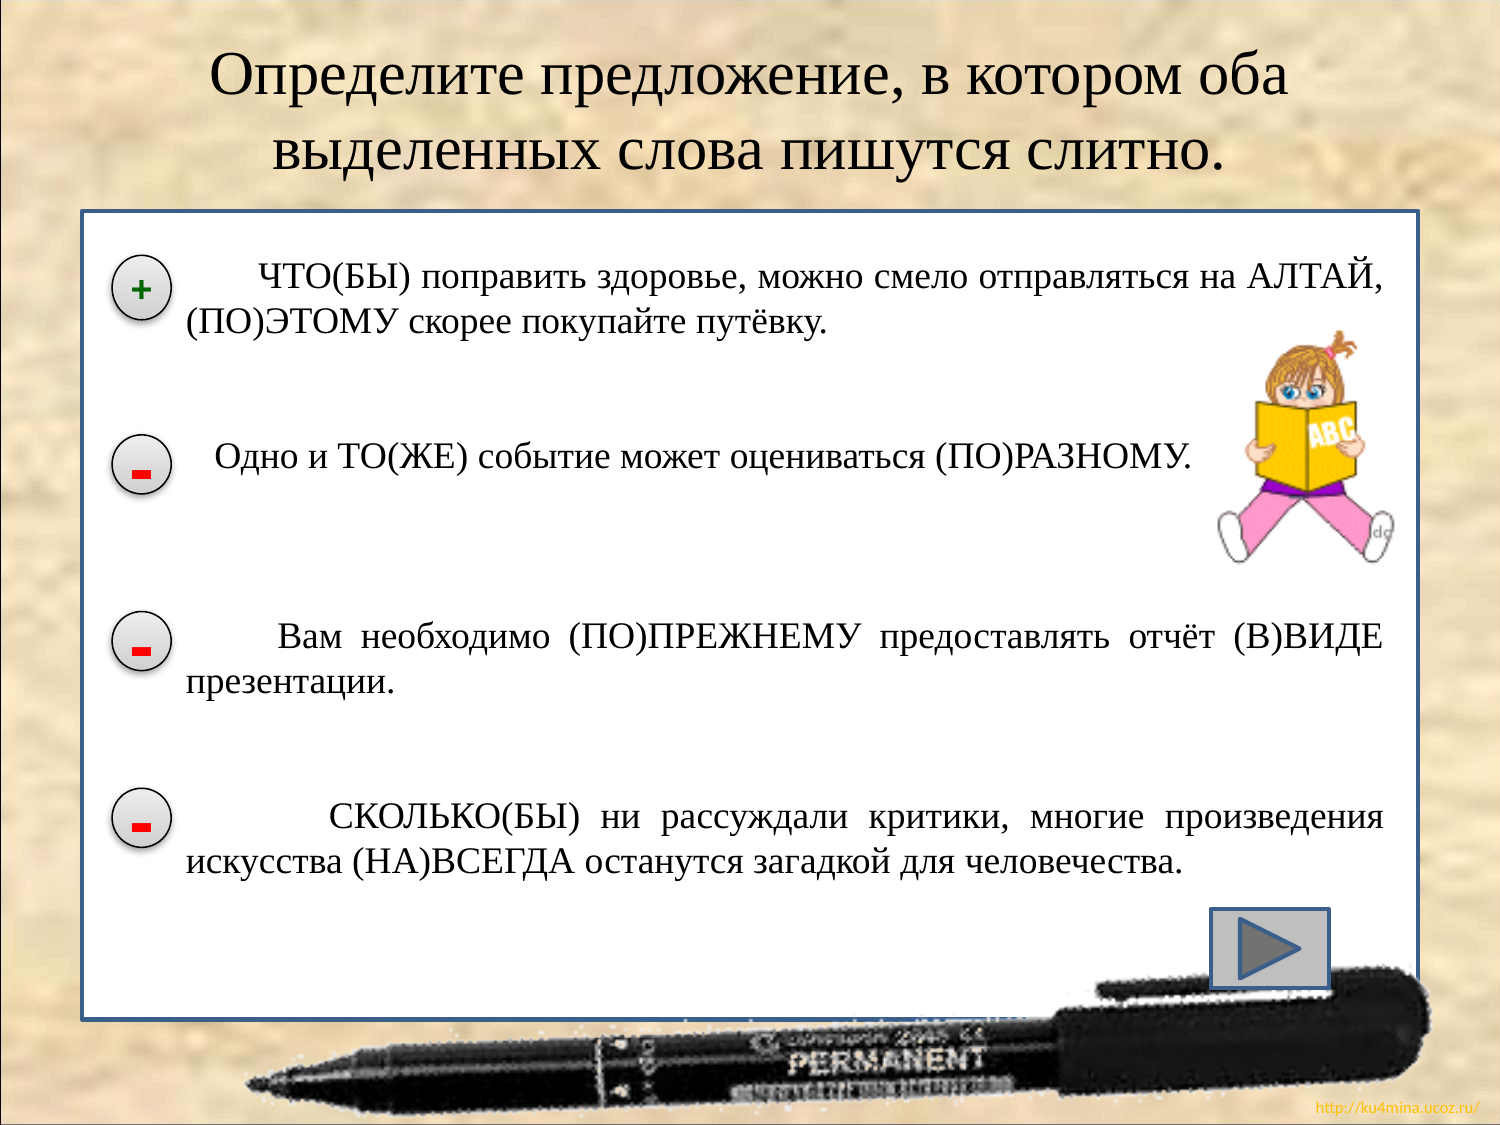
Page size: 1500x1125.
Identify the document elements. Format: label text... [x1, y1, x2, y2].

text_box - [111, 610, 172, 672]
text_box + [111, 254, 172, 321]
text_box - [111, 434, 172, 495]
picture [0, 0, 1500, 1125]
text_box ЧТО(БЫ) поправить здоровье, можно смело отправляться на АЛТАЙ, (ПО)ЭТОМУ скорее покупайте путёвку. Одно и ТО(ЖЕ) событие может оцениваться (ПО)РАЗНОМУ. Вам необходимо (ПО)ПРЕЖНЕМУ предоставлять отчёт (В)ВИДЕ презентации. СКОЛЬКО(БЫ) ни рассуждали критики, многие произведения искусства (НА)ВСЕГДА останутся загадкой для человечества. [171, 243, 1400, 934]
title Определите предложение, в котором оба выделенных слова пишутся слитно. [75, 29, 1425, 184]
text_box [1209, 907, 1331, 990]
text_box - [111, 787, 172, 849]
